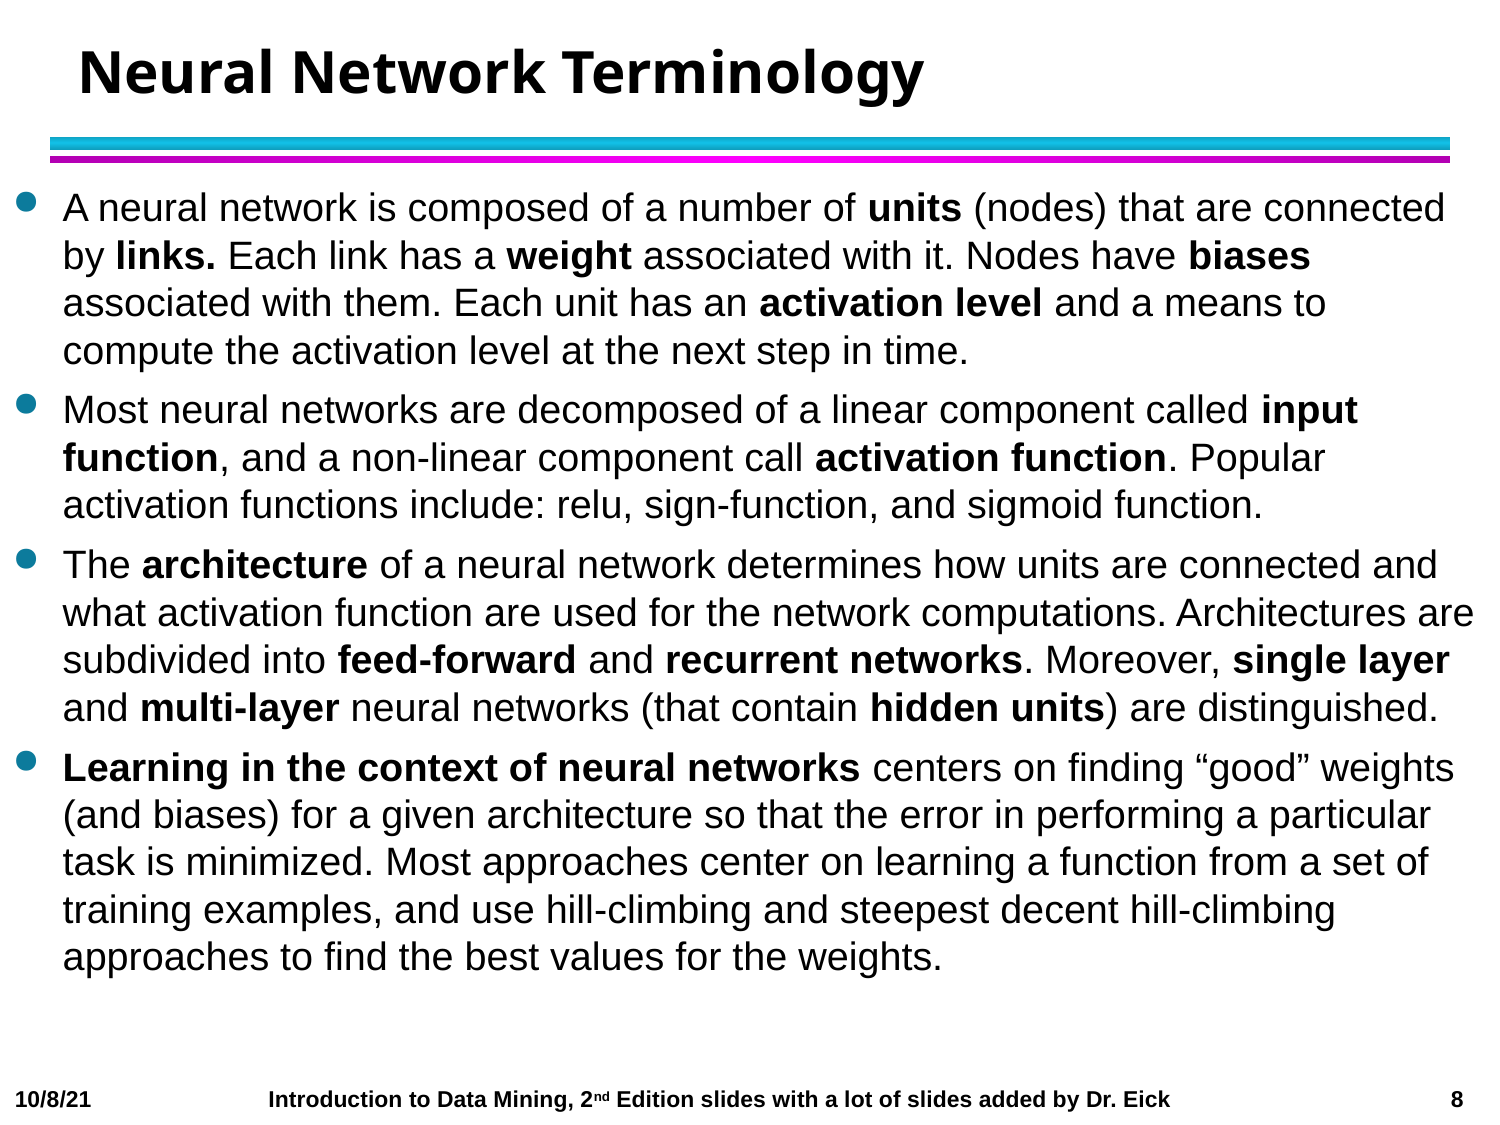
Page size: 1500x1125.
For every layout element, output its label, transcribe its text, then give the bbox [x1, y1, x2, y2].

title Neural Network Terminology [62, 24, 1421, 113]
list A neural network is composed of a number of units (nodes) that are connected by links. Each link has a weight associated with it. Nodes have biases associated with them. Each unit has an activation level and a means to compute the activation level at the next step in time. Most neural networks are decomposed of a linear component called input function, and a non-linear component call activation function. Popular activation functions include: relu, sign-function, and sigmoid function. The architecture of a neural network determines how units are connected and what activation function are used for the network computations. Architectures are subdivided into feed-forward and recurrent networks. Moreover, single layer and multi-layer neural networks (that contain hidden units) are distinguished. Learning in the context of neural networks centers on finding “good” weights (and biases) for a given architecture so that the error in performing a particular task is minimized. Most approaches center on learning a function from a set of training examples, and use hill-climbing and steepest decent hill-climbing approaches to find the best values for the weights. [0, 174, 1500, 1038]
